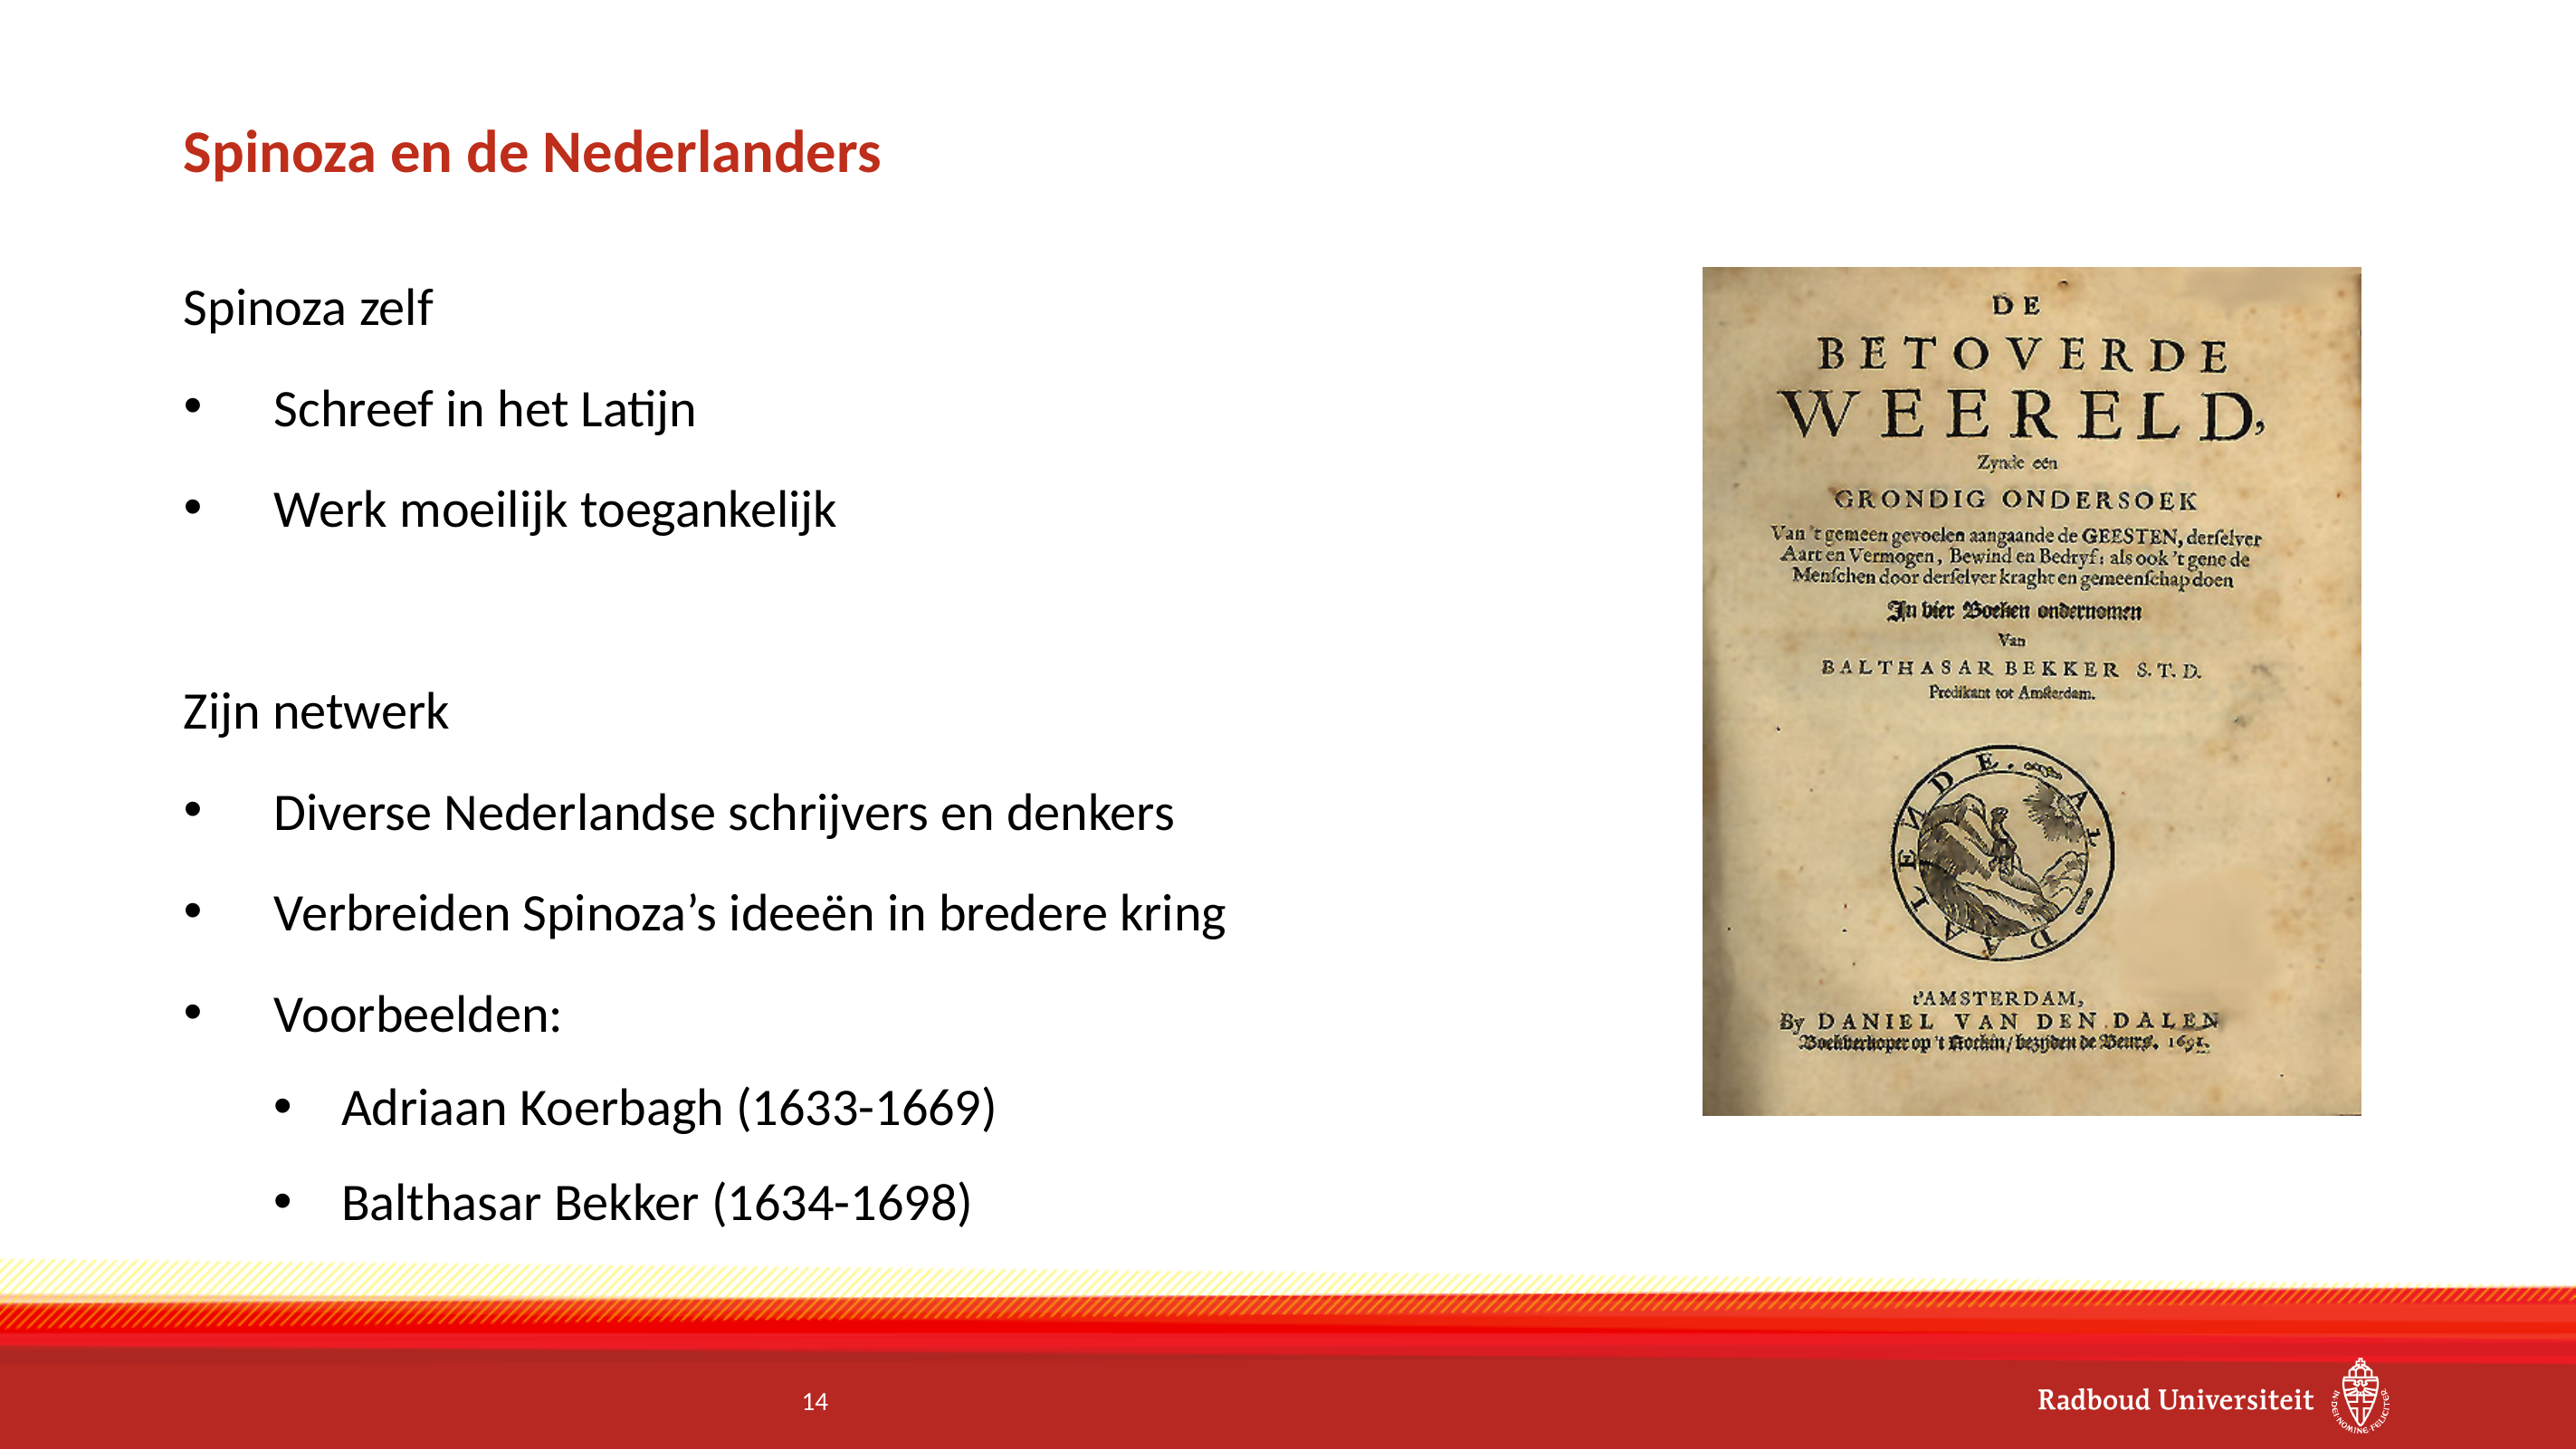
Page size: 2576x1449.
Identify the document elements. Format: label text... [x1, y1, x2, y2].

list Spinoza zelf Schreef in het Latijn Werk moeilijk toegankelijk Zijn netwerk Diverse Nederlandse schrijvers en denkers Verbreiden Spinoza’s ideeën in bredere kring Voorbeelden: Adriaan Koerbagh (1633-1669) Balthasar Bekker (1634-1698) [177, 267, 2390, 1310]
slide_number 14 [801, 1361, 926, 1439]
picture [0, 0, 2576, 1449]
title Spinoza en de Nederlanders [178, 107, 2390, 267]
